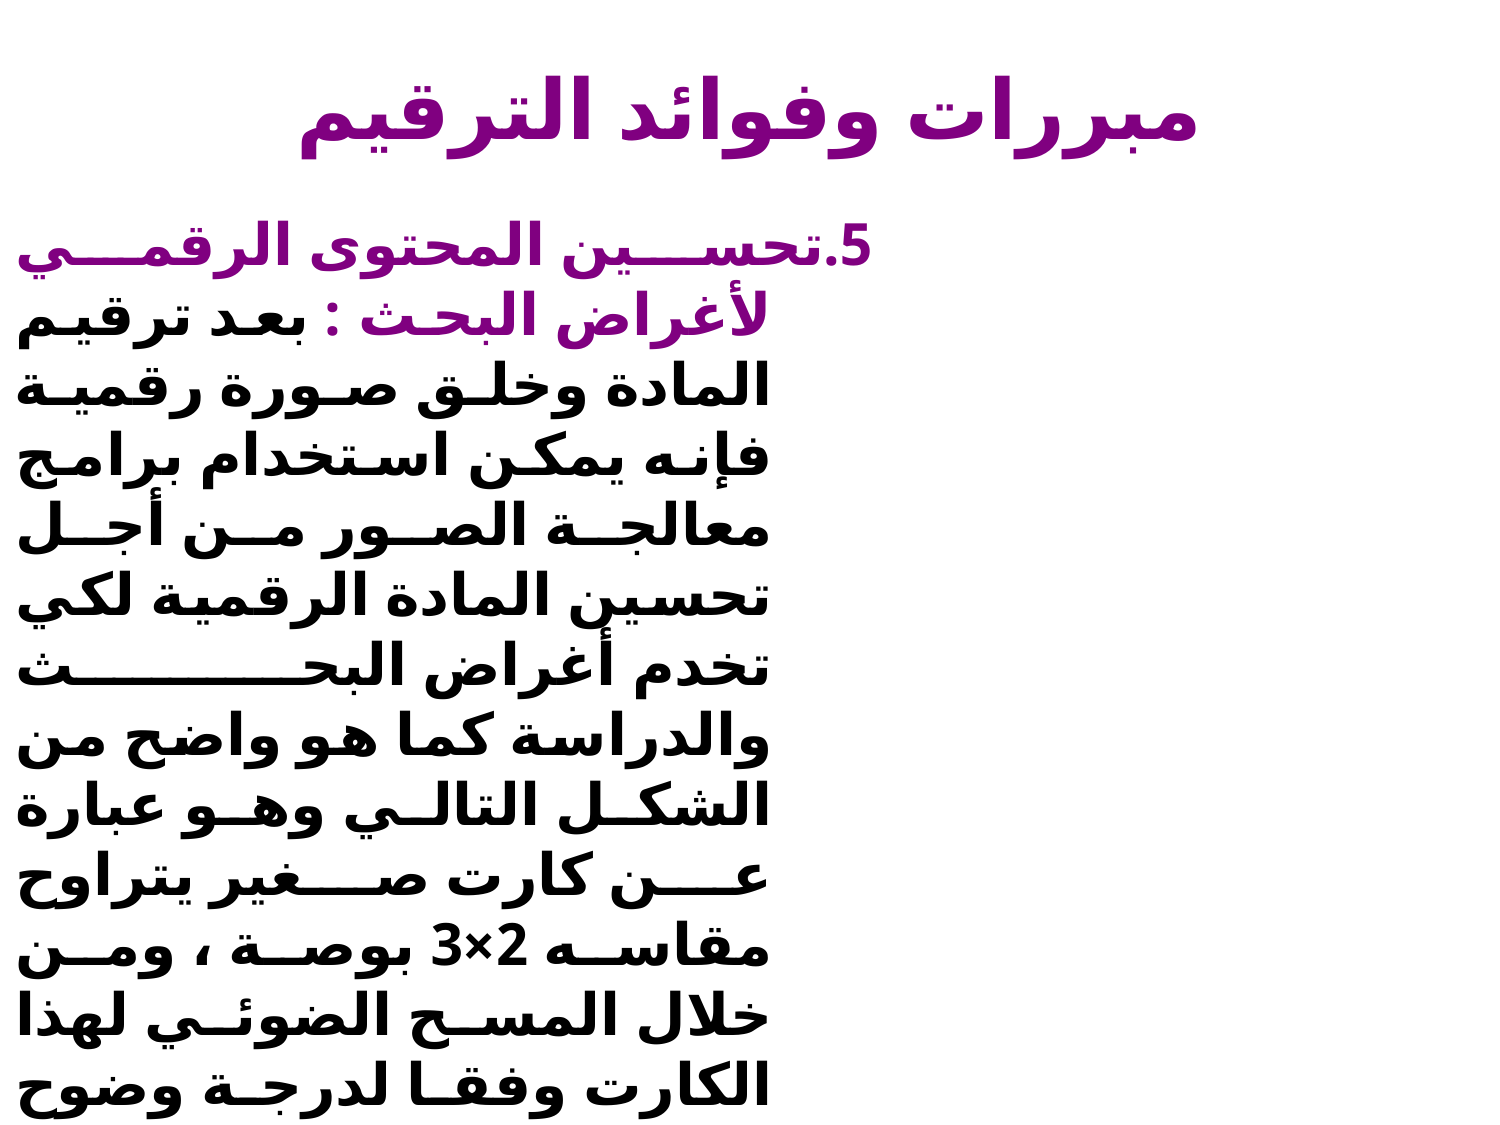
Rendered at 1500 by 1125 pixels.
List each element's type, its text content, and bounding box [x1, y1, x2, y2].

list 5.تحسين المحتوى الرقمي لأغراض البحث : بعد ترقيم المادة وخلق صورة رقمية فإنه يمكن استخدام برامج معالجة الصور من أجل تحسين المادة الرقمية لكي تخدم أغراض البحث والدراسة كما هو واضح من الشكل التالي وهو عبارة عن كارت صغير يتراوح مقاسه 2×3 بوصة ، ومن خلال المسح الضوئي لهذا الكارت وفقا لدرجة وضوح عالية فهذا مكن من اختبار وفحص العناصر الصغيرة للأصول الصغيرة [0, 200, 888, 1000]
title مبررات وفوائد الترقيم [75, 62, 1425, 150]
